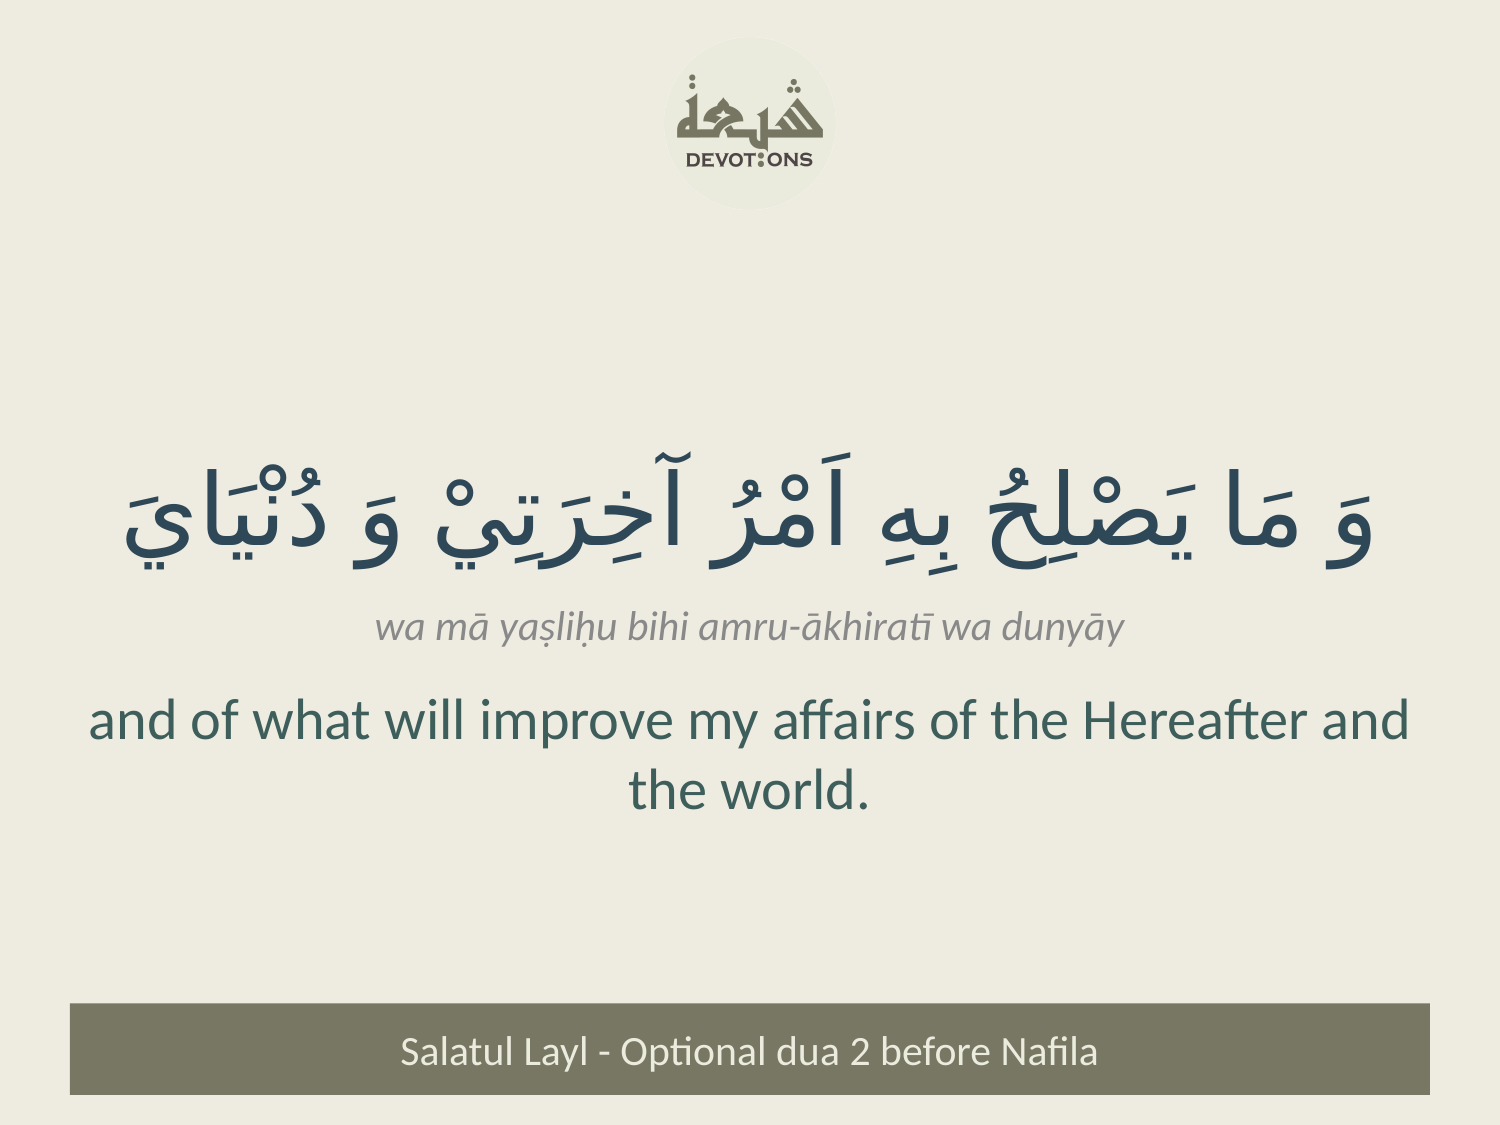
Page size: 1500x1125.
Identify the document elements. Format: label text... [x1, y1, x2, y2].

list Salatul Layl - Optional dua 2 before Nafila [69, 1003, 1430, 1095]
picture [656, 29, 844, 203]
list وَ مَا يَصْلِحُ بِهِ اَمْرُ آخِرَتِيْ وَ دُنْيَايَ wa mā yaṣliḥu bihi amru-ākhiratī wa dunyāy and of what will improve my affairs of the Hereafter and the world. [69, 203, 1430, 1003]
